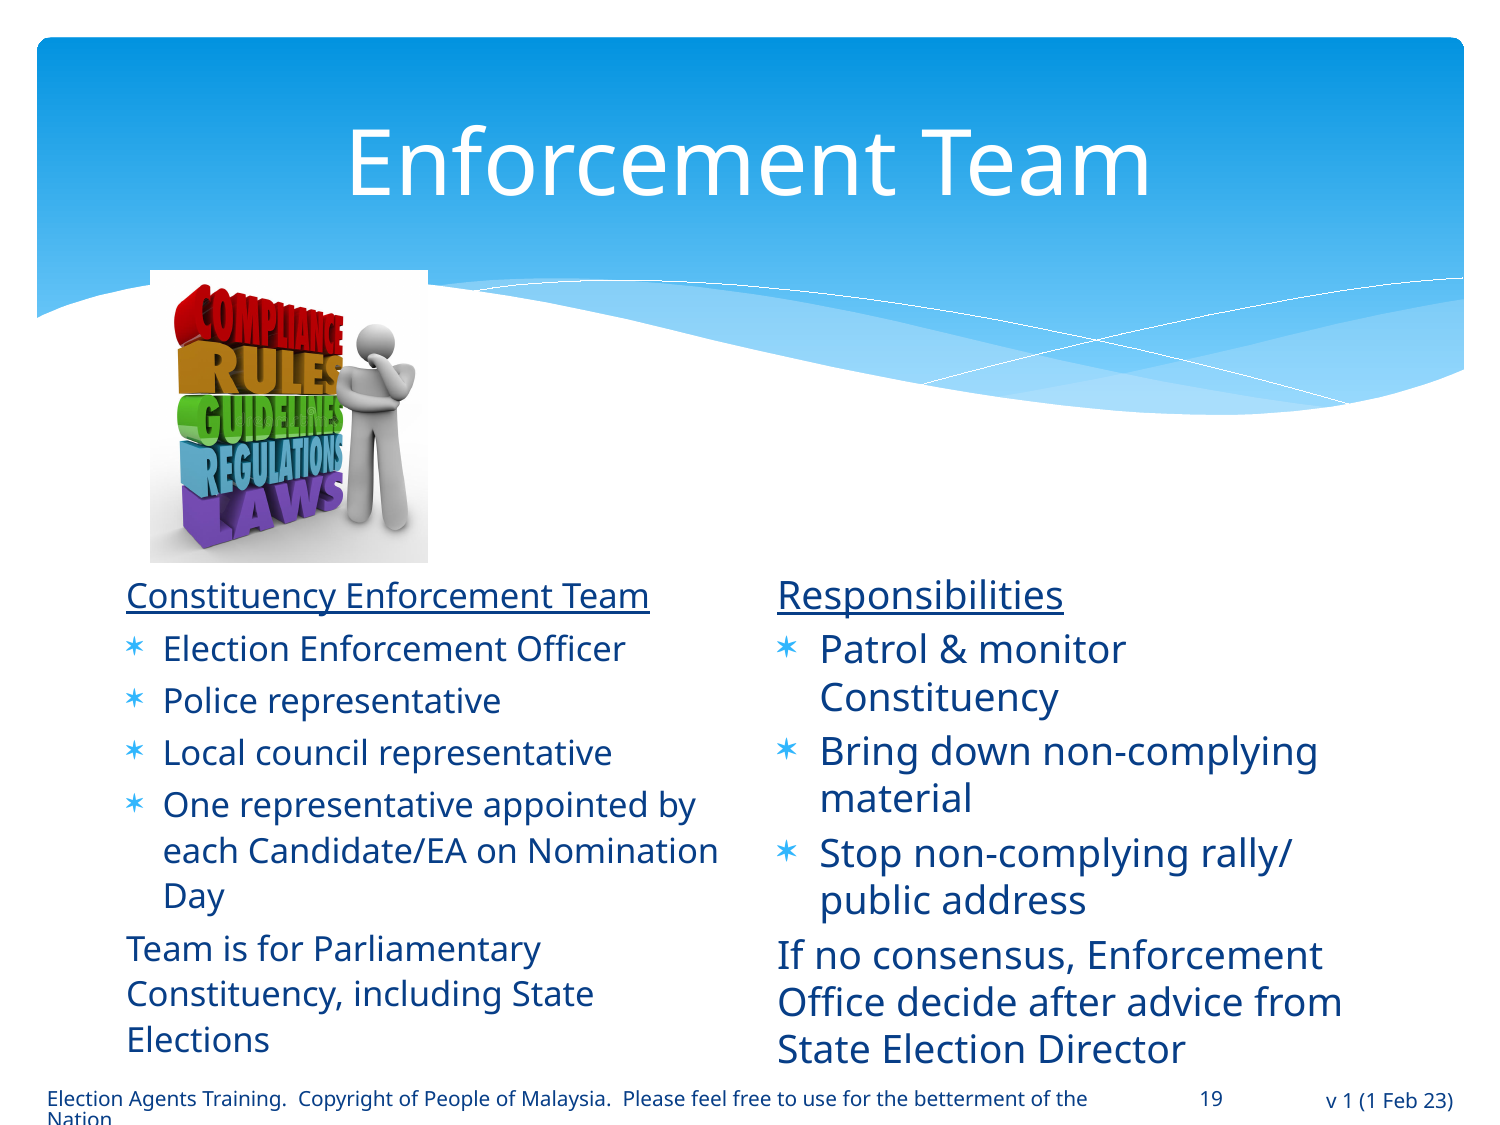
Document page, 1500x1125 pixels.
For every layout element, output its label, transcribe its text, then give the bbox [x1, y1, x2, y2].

slide_number 19 [1163, 1081, 1259, 1120]
list Responsibilities Patrol & monitor Constituency Bring down non-complying material Stop non-complying rally/ public address If no consensus, Enforcement Office decide after advice from State Election Director [761, 562, 1389, 1081]
footer Election Agents Training. Copyright of People of Malaysia. Please feel free to use for the betterment of the Nation [31, 1080, 1112, 1120]
picture [149, 270, 428, 563]
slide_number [1259, 1080, 1469, 1120]
list Constituency Enforcement Team Election Enforcement Officer Police representative Local council representative One representative appointed by each Candidate/EA on Nomination Day Team is for Parliamentary Constituency, including State Elections [111, 562, 738, 1081]
title Enforcement Team [75, 55, 1425, 261]
